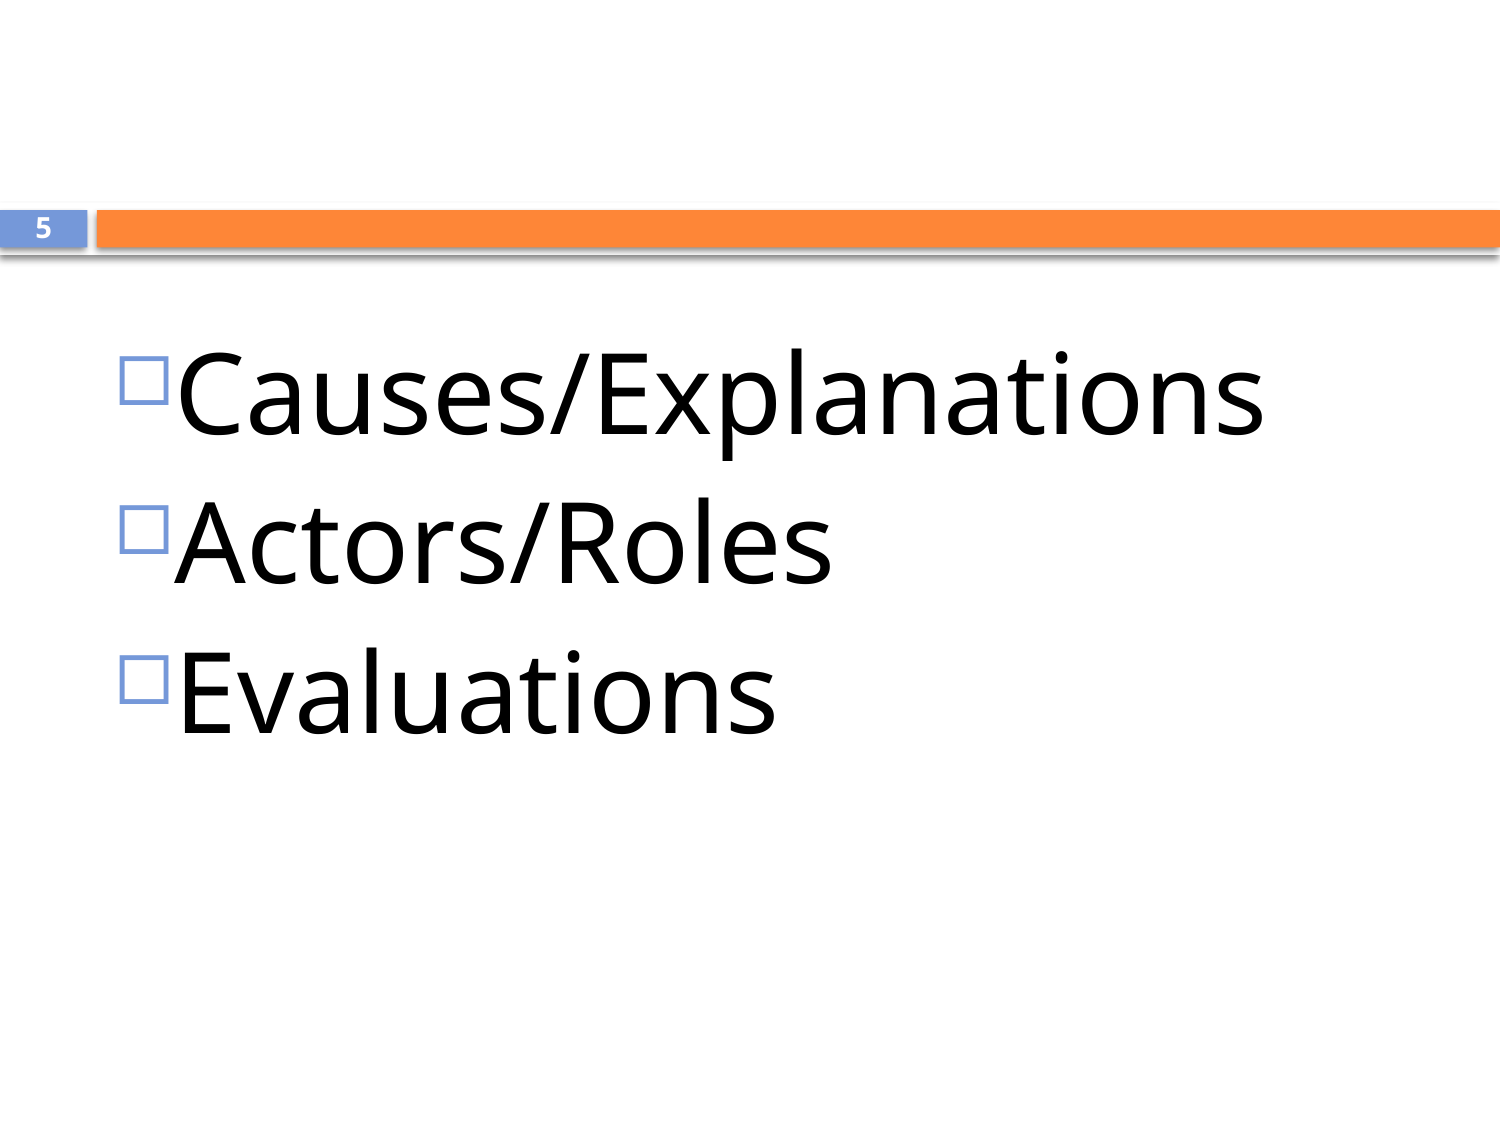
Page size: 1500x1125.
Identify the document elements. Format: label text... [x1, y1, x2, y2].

list Causes/Explanations Actors/Roles Evaluations [100, 314, 1438, 1052]
slide_number 5 [0, 208, 88, 249]
